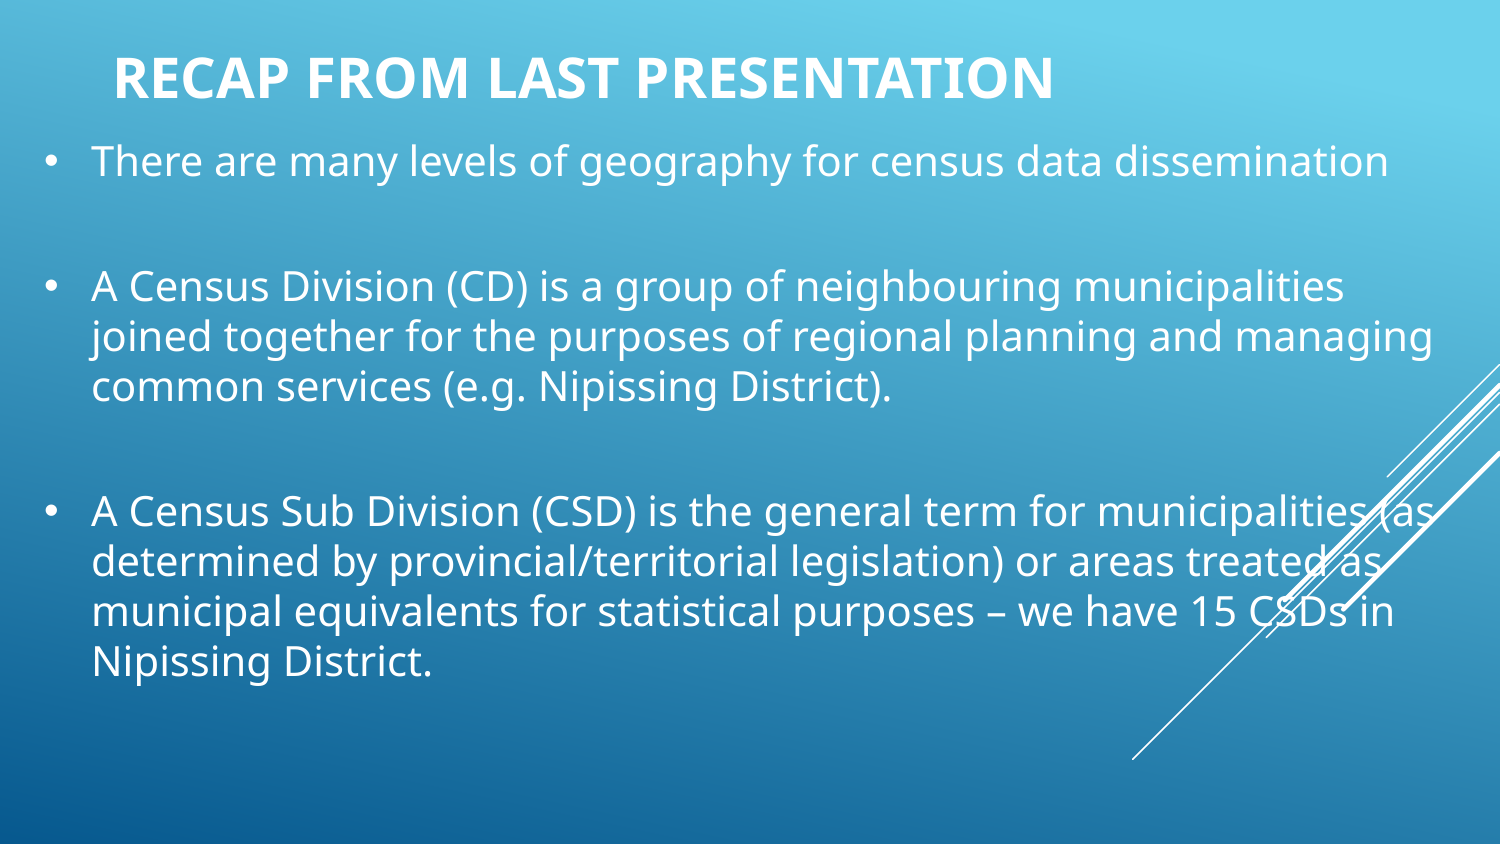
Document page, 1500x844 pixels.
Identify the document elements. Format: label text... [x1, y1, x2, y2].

title RECAP FROM LAST PRESENTATION [53, 23, 1479, 128]
text_box There are many levels of geography for census data dissemination A Census Division (CD) is a group of neighbouring municipalities joined together for the purposes of regional planning and managing common services (e.g. Nipissing District). A Census Sub Division (CSD) is the general term for municipalities (as determined by provincial/territorial legislation) or areas treated as municipal equivalents for statistical purposes – we have 15 CSDs in Nipissing District. [29, 127, 1451, 755]
